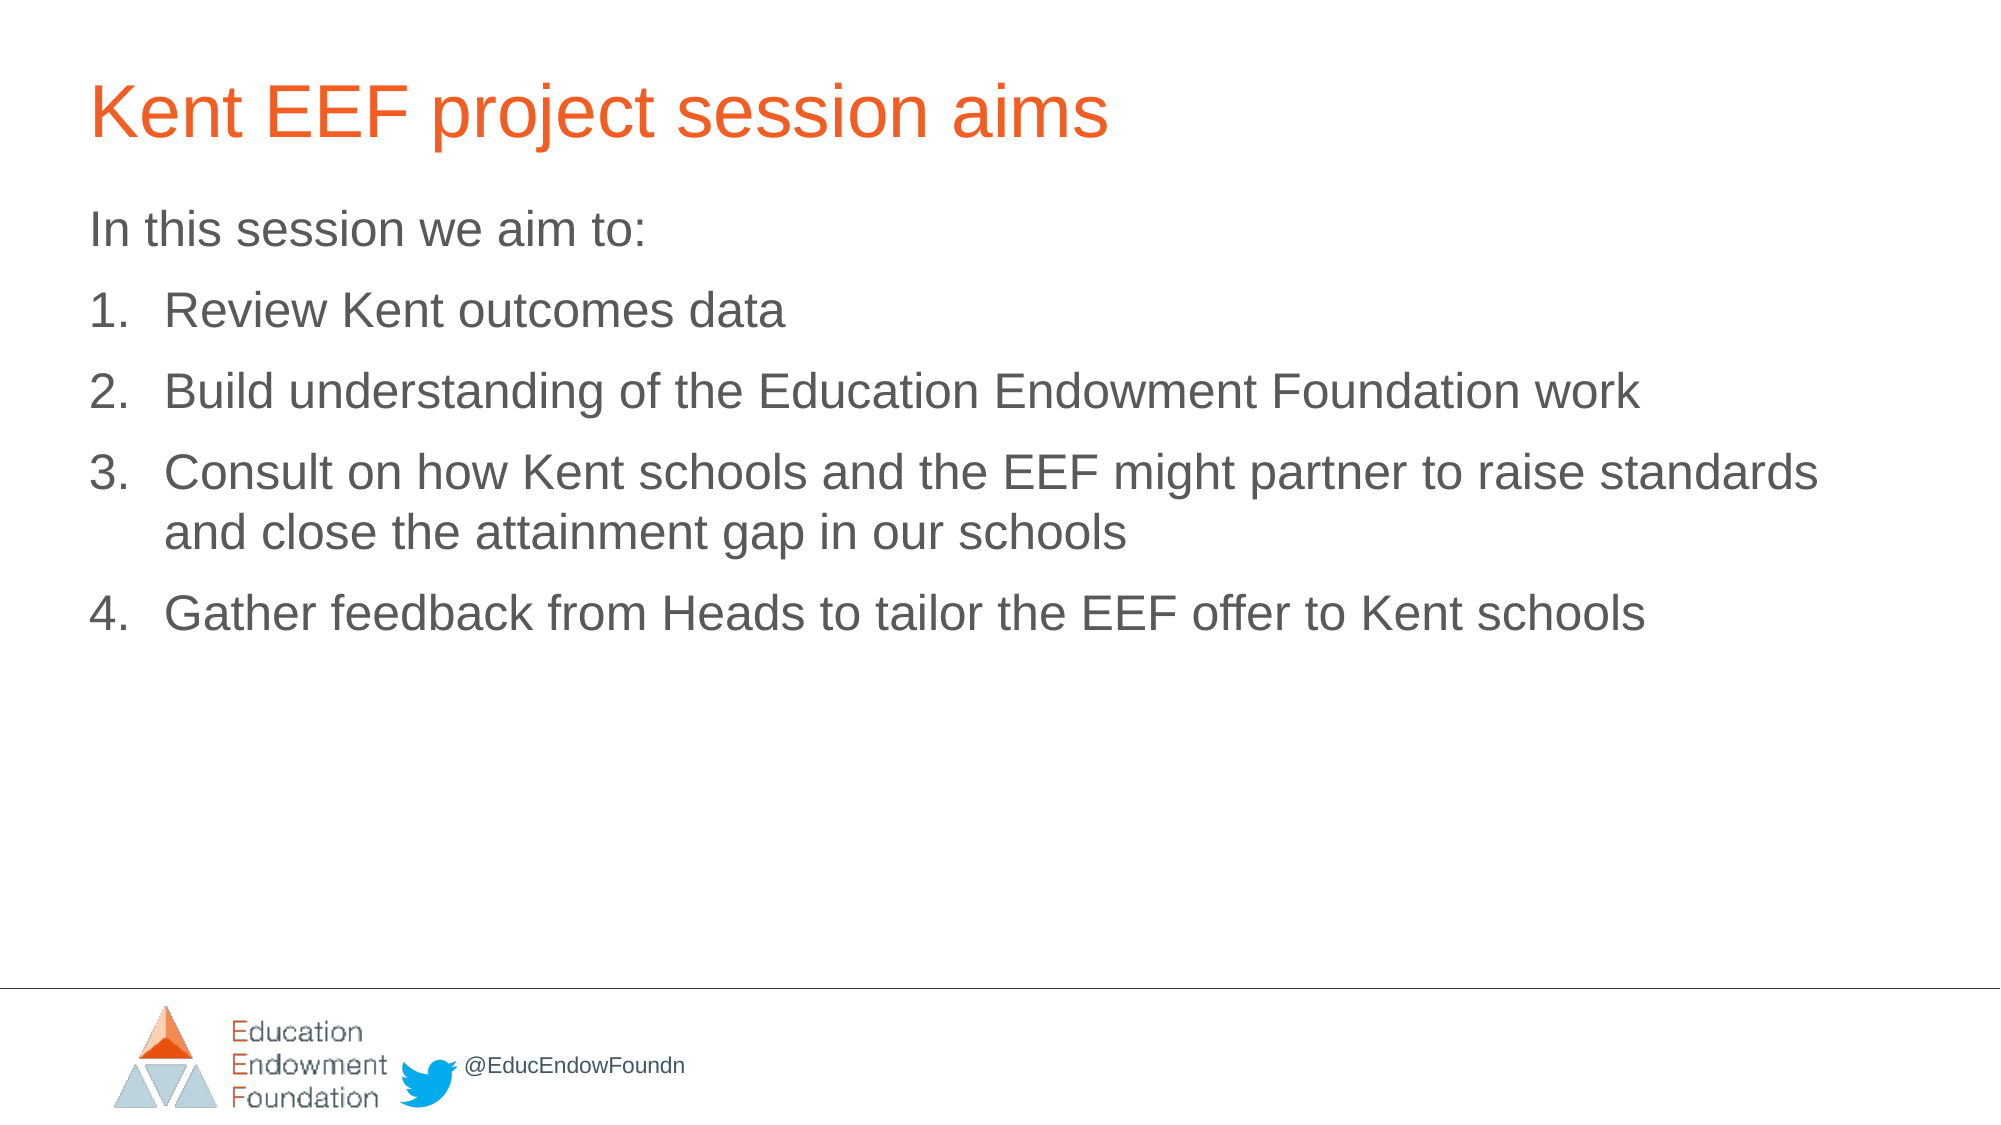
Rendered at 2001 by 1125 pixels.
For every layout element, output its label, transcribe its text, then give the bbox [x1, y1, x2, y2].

text_box In this session we aim to: Review Kent outcomes data Build understanding of the Education Endowment Foundation work Consult on how Kent schools and the EEF might partner to raise standards and close the attainment gap in our schools Gather feedback from Heads to tailor the EEF offer to Kent schools [74, 189, 1926, 988]
picture [105, 999, 466, 1117]
text_box Kent EEF project session aims [74, 46, 1957, 190]
